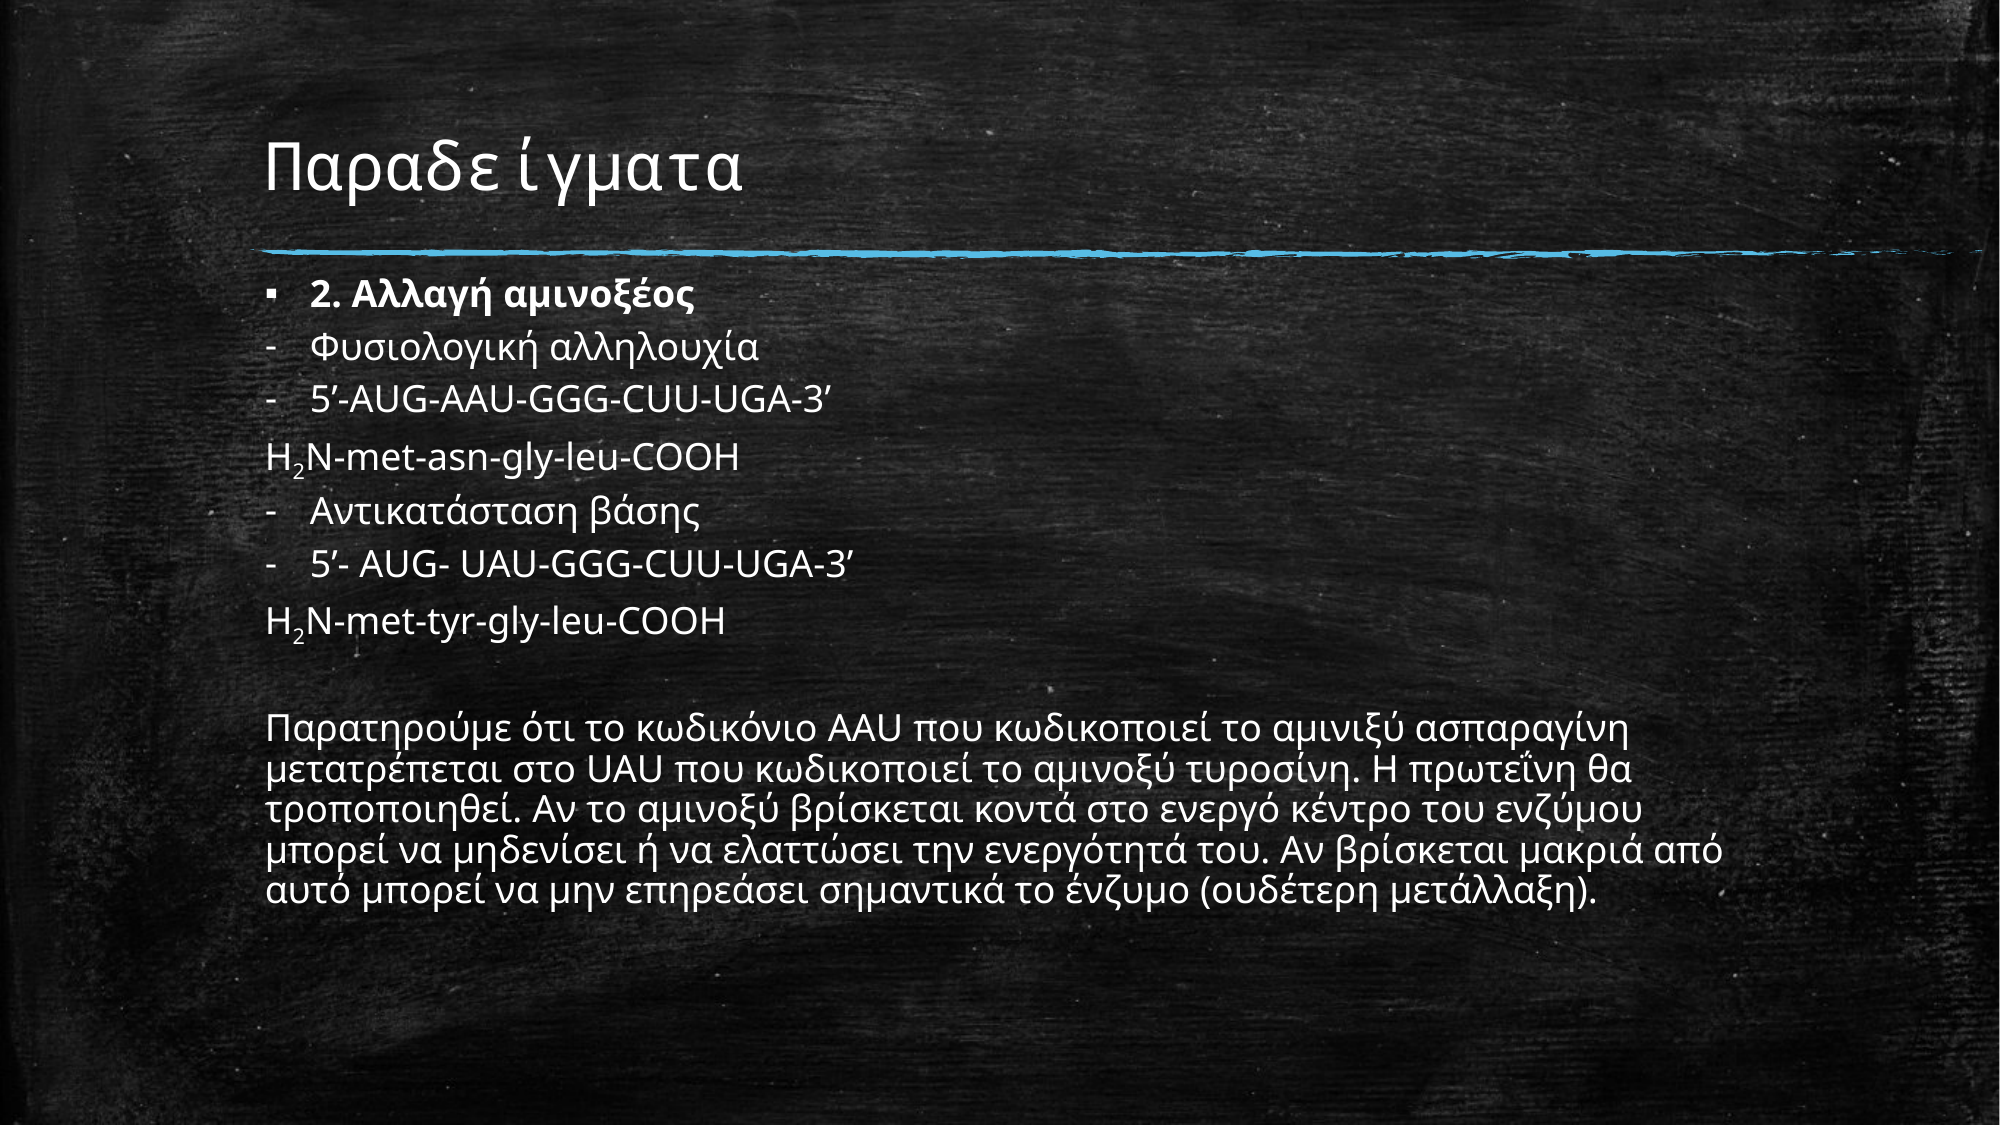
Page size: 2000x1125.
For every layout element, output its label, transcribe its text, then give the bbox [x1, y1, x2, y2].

list 2. Αλλαγή αμινοξέος Φυσιολογική αλληλουχία 5’-AUG-AAU-GGG-CUU-UGA-3’ H2N-met-asn-gly-leu-COOH Αντικατάσταση βάσης 5’- AUG- UAU-GGG-CUU-UGA-3’ H2N-met-tyr-gly-leu-COOH Παρατηρούμε ότι το κωδικόνιο AAU που κωδικοποιεί το αμινιξύ ασπαραγίνη μετατρέπεται στο UAU που κωδικοποιεί το αμινοξύ τυροσίνη. Η πρωτεΐνη θα τροποποιηθεί. Αν το αμινοξύ βρίσκεται κοντά στο ενεργό κέντρο του ενζύμου μπορεί να μηδενίσει ή να ελαττώσει την ενεργότητά του. Αν βρίσκεται μακριά από αυτό μπορεί να μην επηρεάσει σημαντικά το ένζυμο (ουδέτερη μετάλλαξη). [249, 267, 1750, 1013]
title Παραδείγματα [249, 45, 1750, 213]
